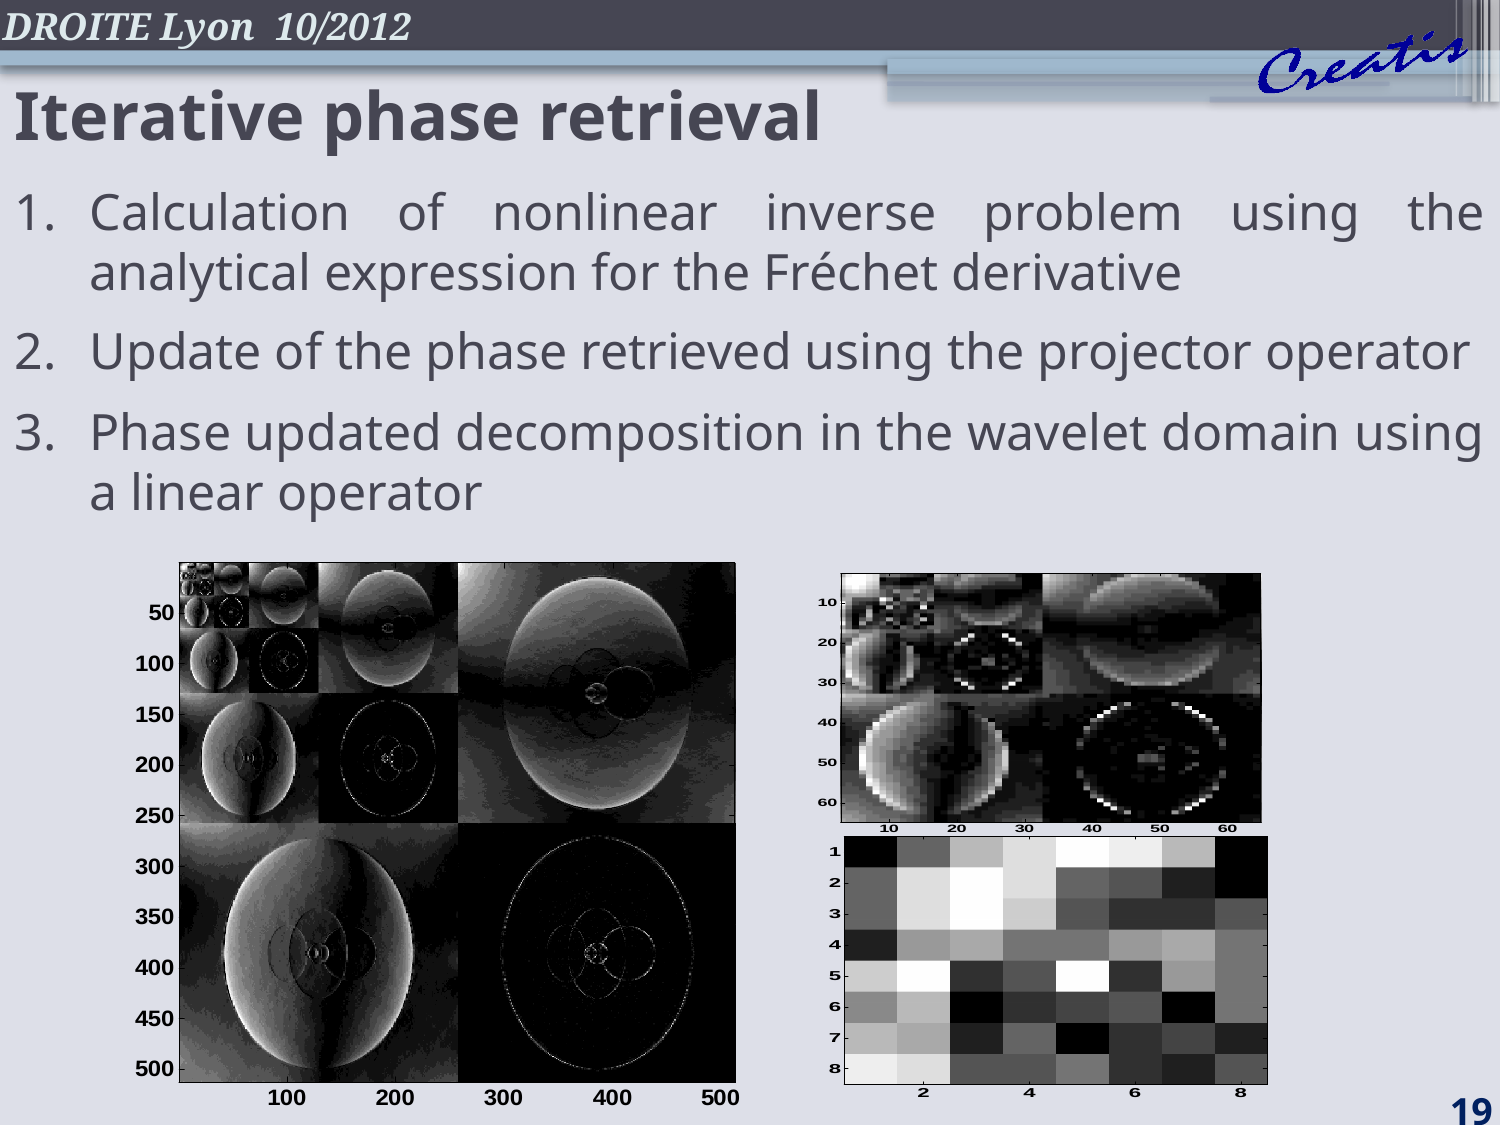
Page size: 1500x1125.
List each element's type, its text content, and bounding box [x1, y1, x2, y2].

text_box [0, 514, 1500, 1125]
text_box DROITE Lyon 10/2012 [0, 0, 491, 56]
picture [1257, 30, 1468, 94]
text_box Calculation of nonlinear inverse problem using the analytical expression for the Fréchet derivative Update of the phase retrieved using the projector operator Phase updated decomposition in the wavelet domain using a linear operator [0, 172, 1500, 514]
text_box Iterative phase retrieval [0, 66, 1500, 161]
